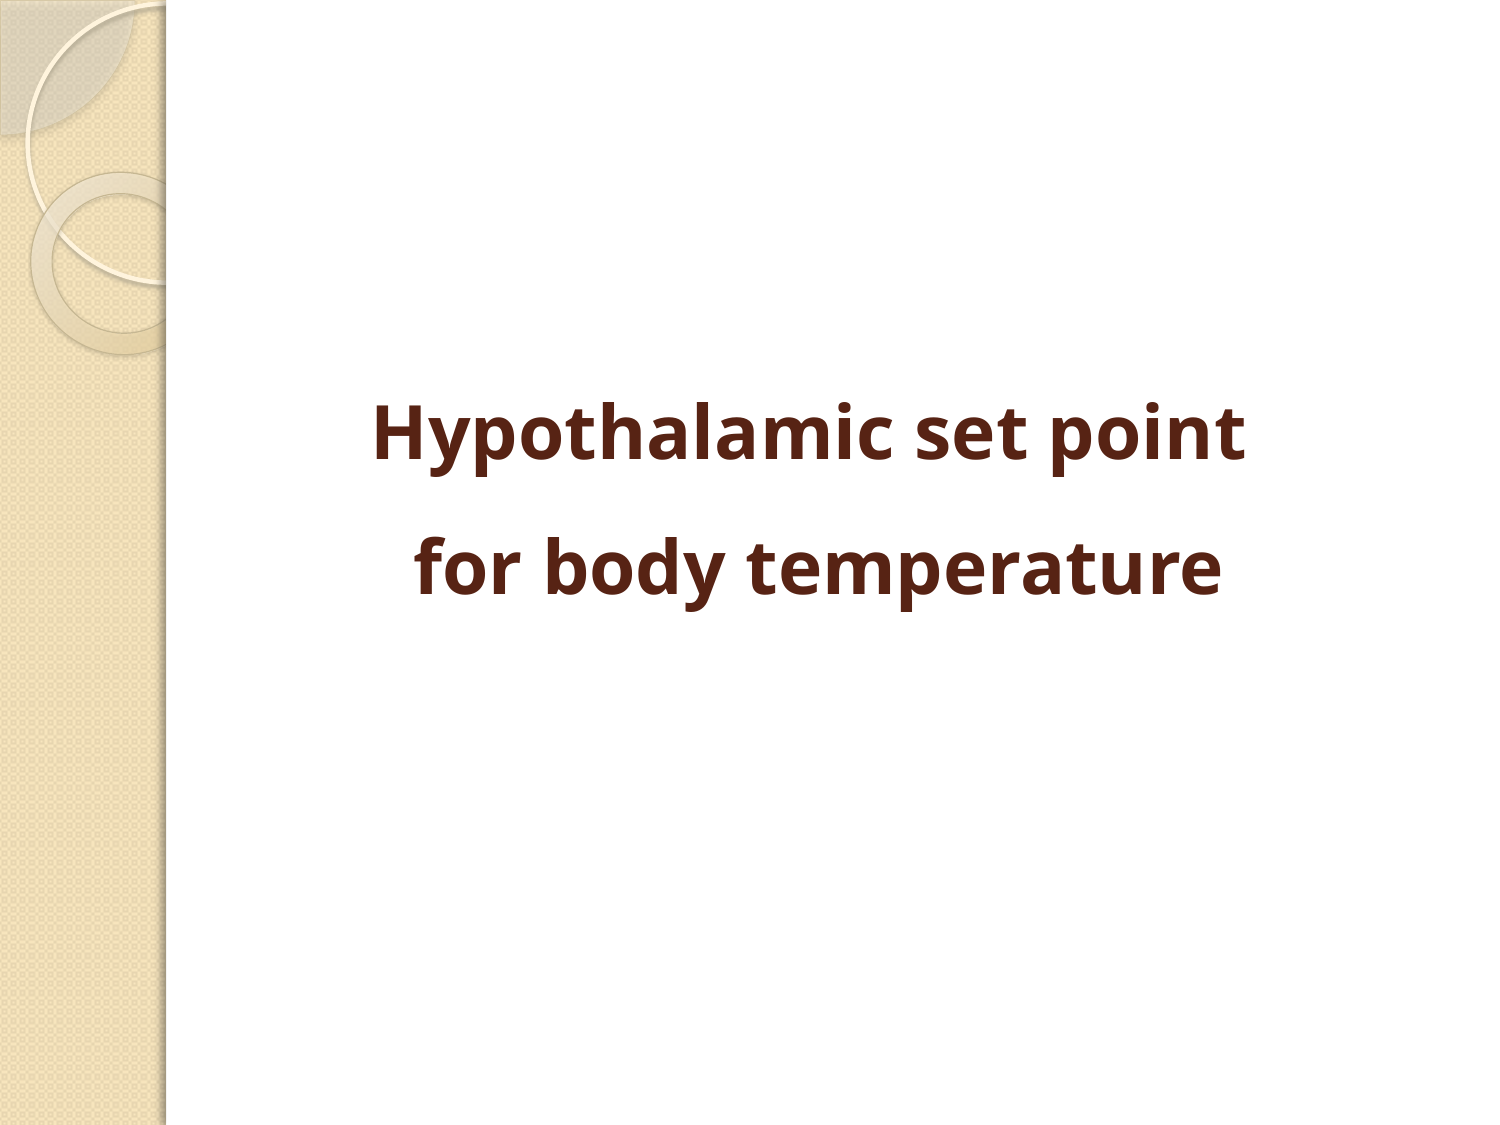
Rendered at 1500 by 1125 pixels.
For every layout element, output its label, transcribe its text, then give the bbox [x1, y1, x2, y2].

title Hypothalamic set point for body temperature [174, 362, 1463, 588]
